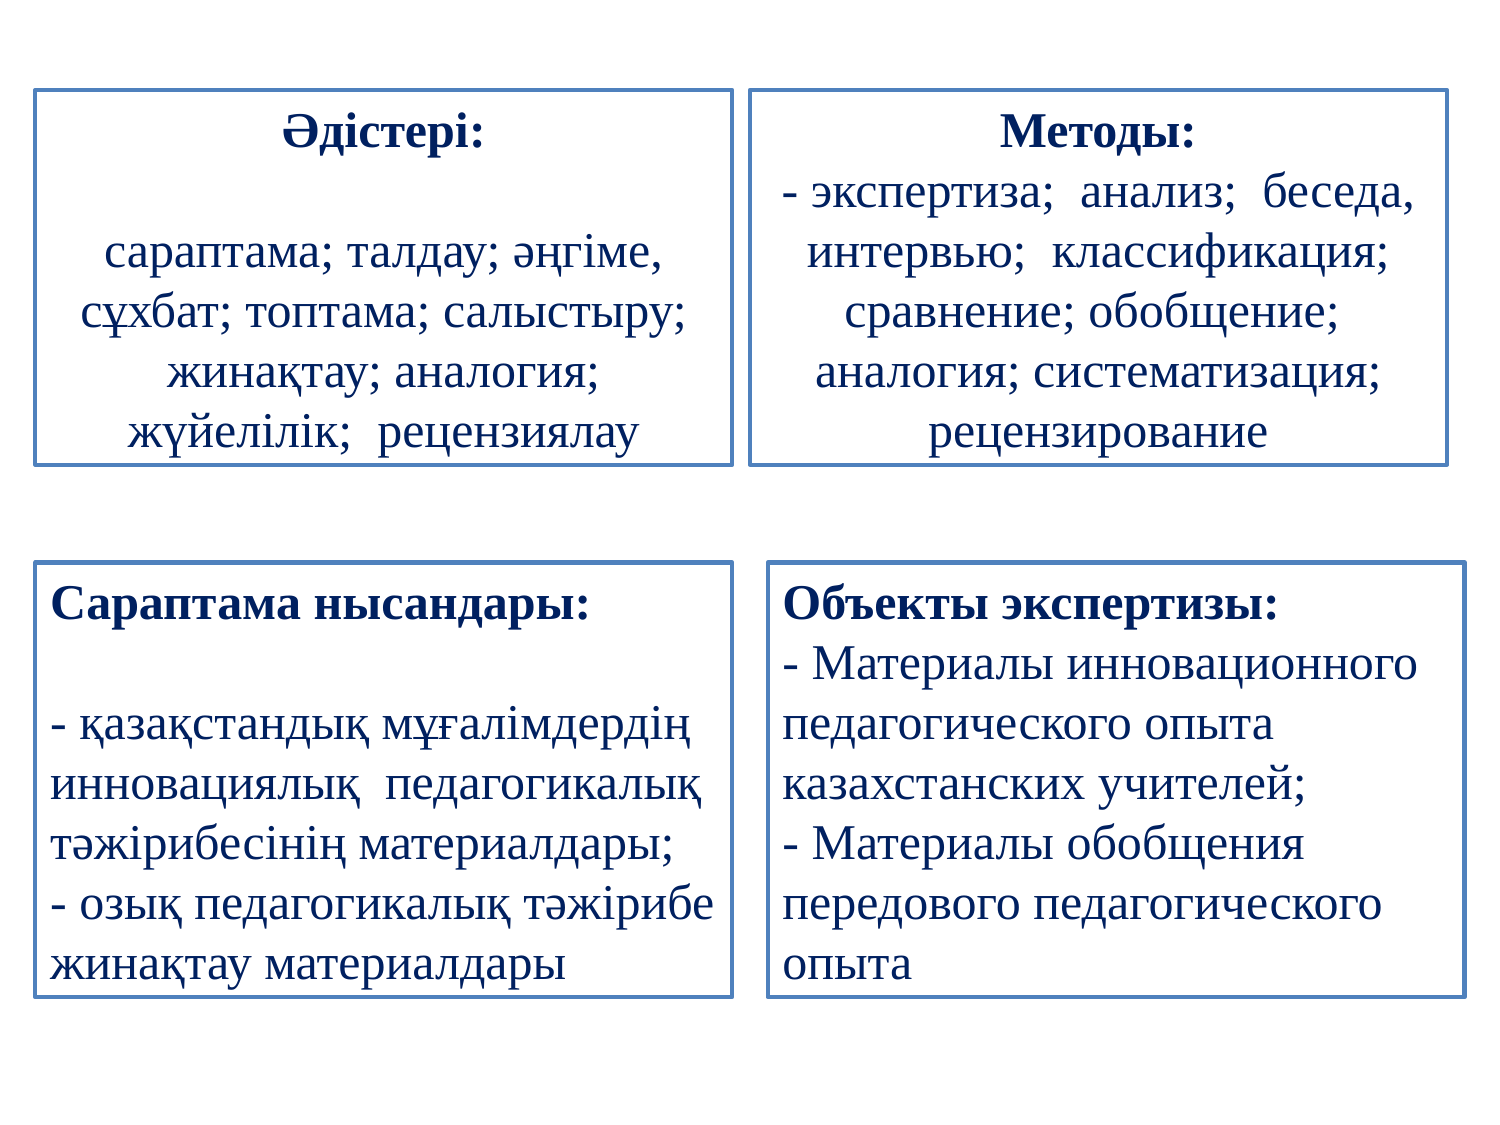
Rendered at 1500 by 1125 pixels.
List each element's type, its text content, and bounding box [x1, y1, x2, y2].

text_box Әдістері: сараптама; талдау; әңгіме, сұхбат; топтама; салыстыру; жинақтау; аналогия; жүйелілік; рецензиялау [33, 88, 734, 467]
text_box Сараптама нысандары: - қазақстандық мұғалімдердің инновациялық педагогикалық тәжірибесінің материалдары; - озық педагогикалық тәжірибе жинақтау материалдары [33, 560, 734, 999]
text_box Объекты экспертизы: - Материалы инновационного педагогического опыта казахстанских учителей; - Материалы обобщения передового педагогического опыта [766, 560, 1467, 999]
text_box Методы: - экспертиза; анализ; беседа, интервью; классификация; сравнение; обобщение; аналогия; систематизация; рецензирование [748, 88, 1449, 467]
